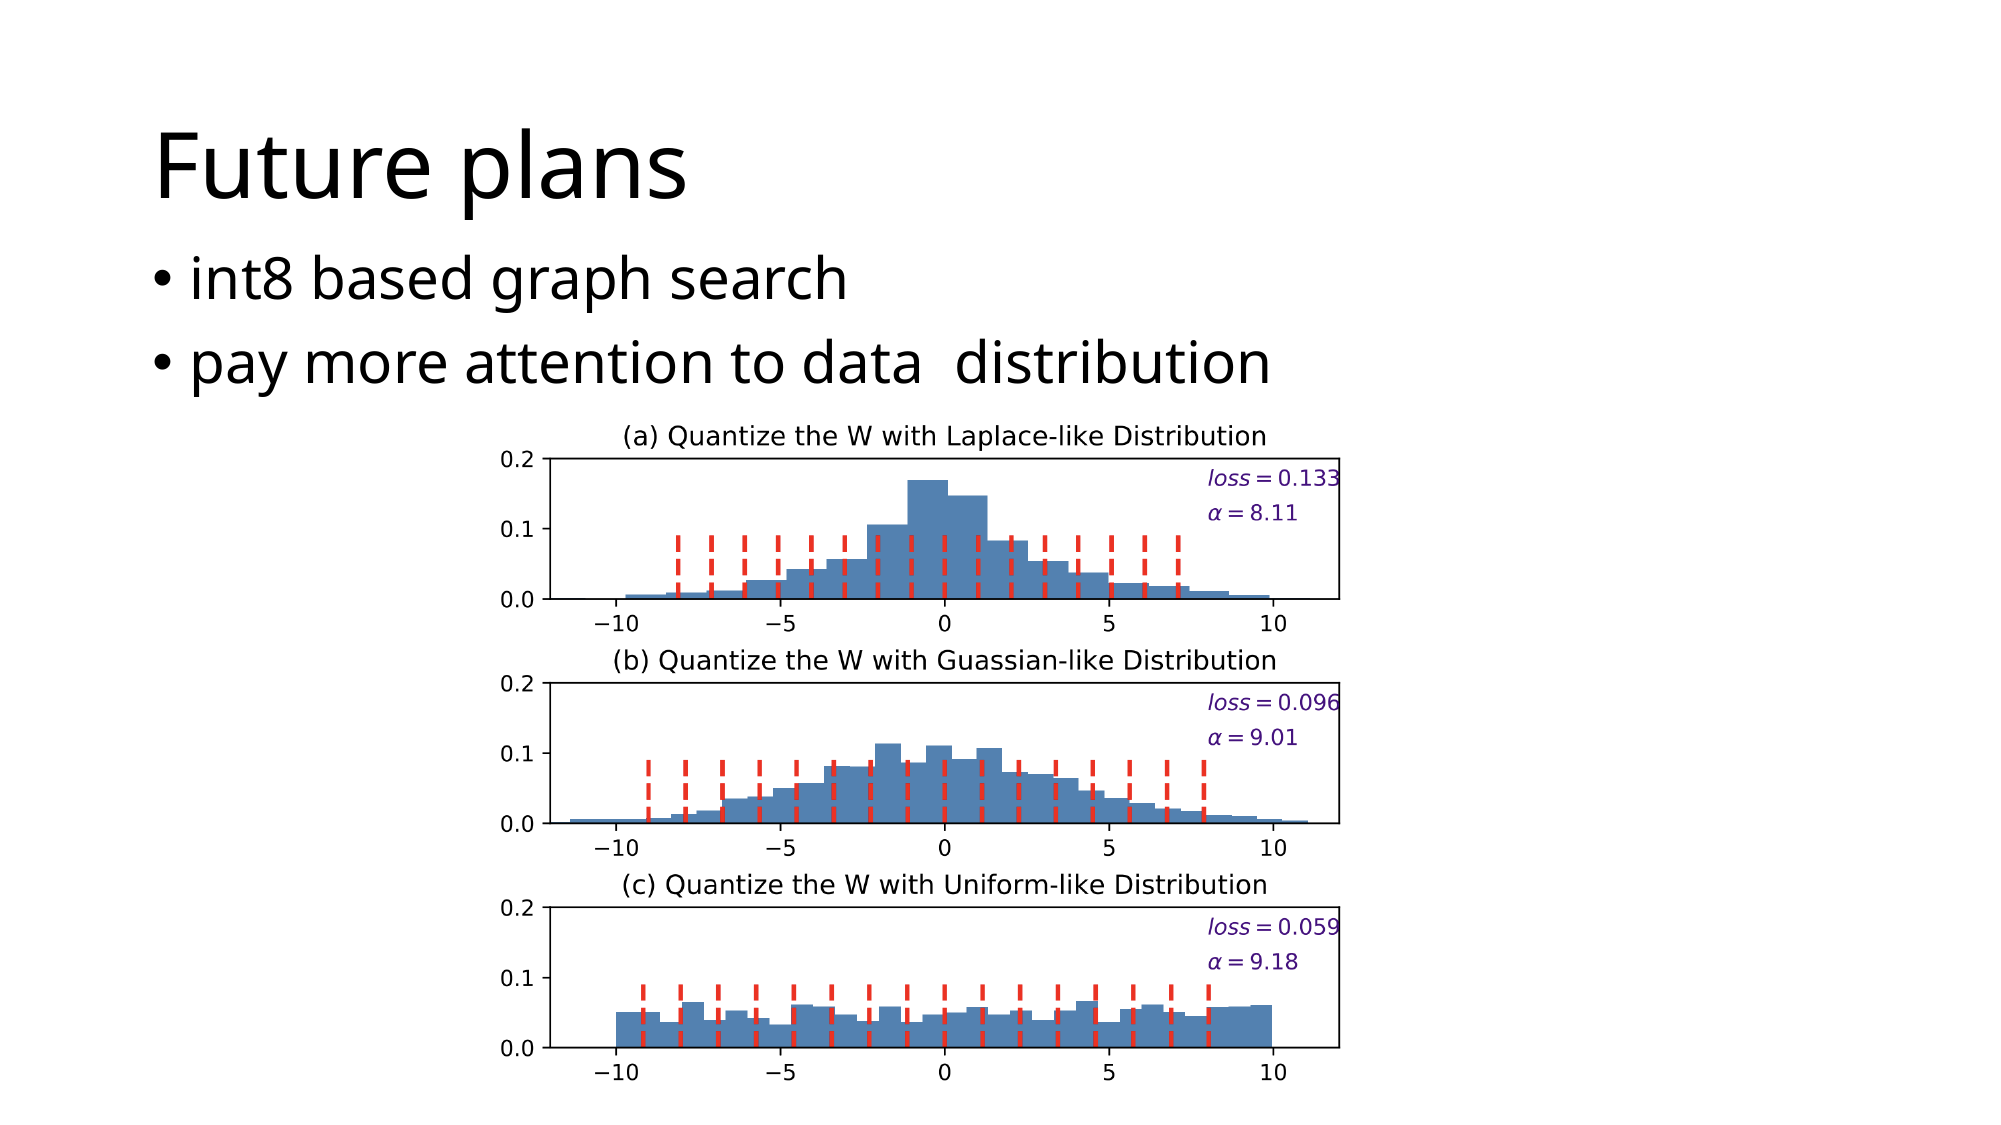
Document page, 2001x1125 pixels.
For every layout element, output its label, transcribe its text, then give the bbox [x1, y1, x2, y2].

title Future plans [137, 59, 1863, 242]
picture [444, 404, 1463, 1106]
list int8 based graph search pay more attention to data distribution [137, 242, 1863, 956]
